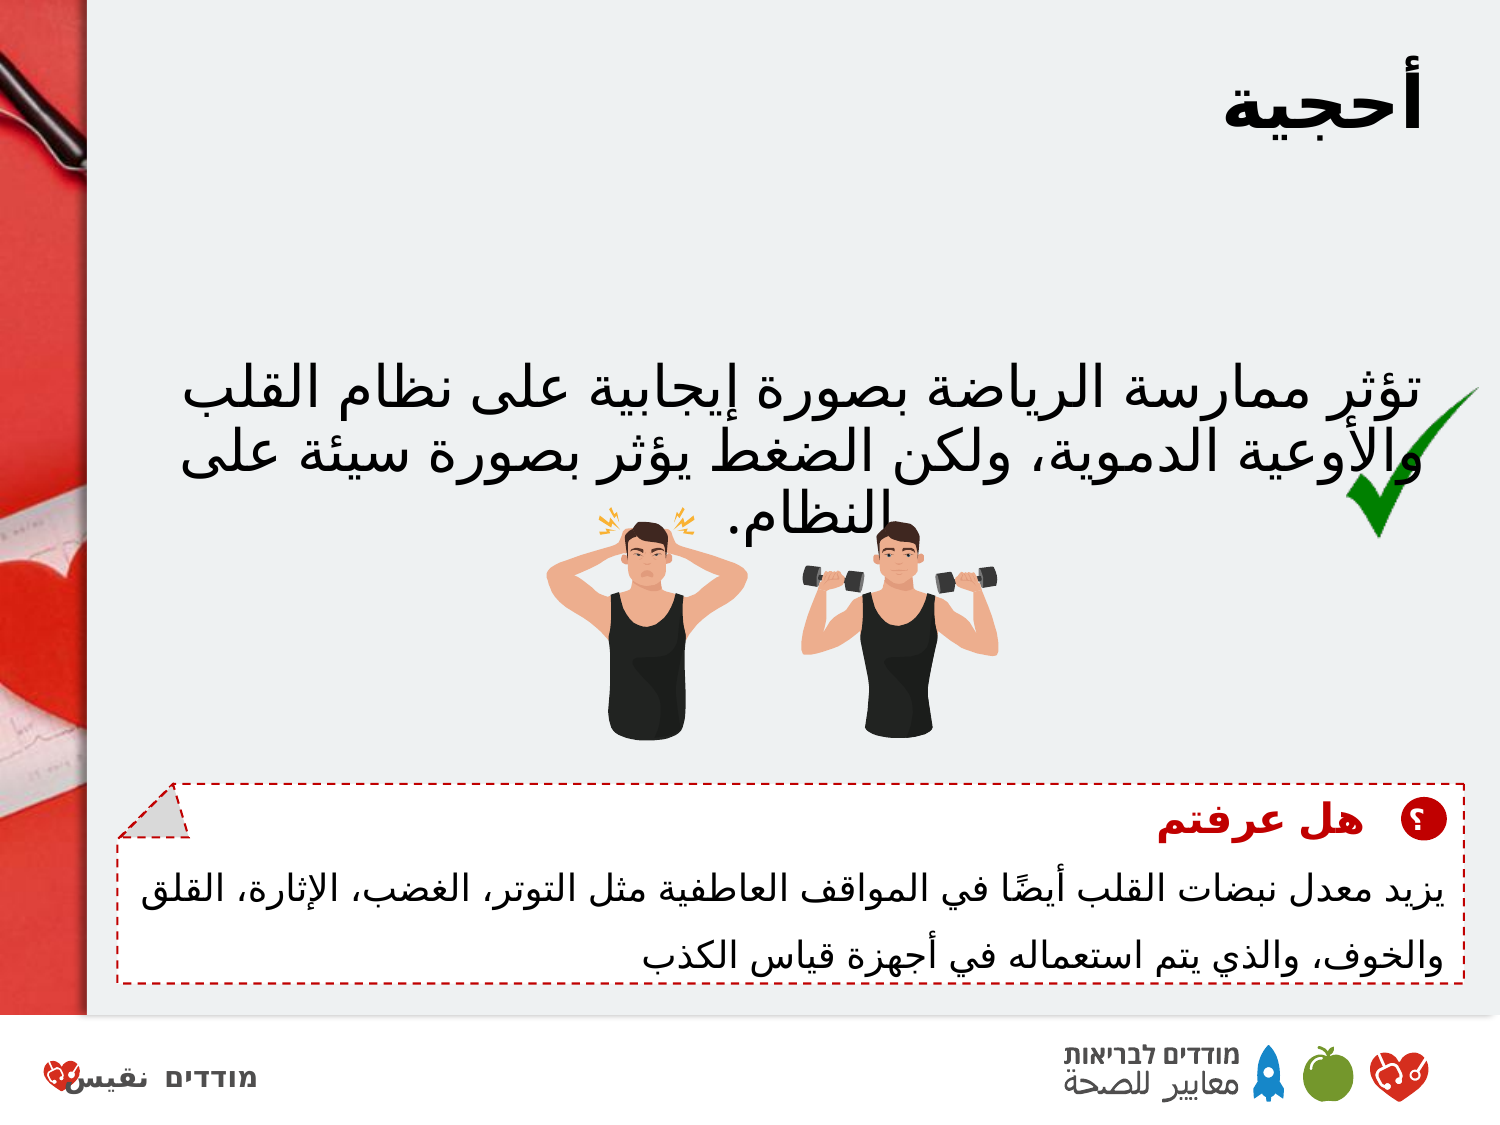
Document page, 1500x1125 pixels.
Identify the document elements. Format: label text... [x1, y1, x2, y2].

picture [801, 521, 999, 738]
title أحجية [103, 0, 1441, 214]
picture [546, 507, 748, 741]
picture [0, 0, 86, 1015]
list تؤثر ممارسة الرياضة بصورة إيجابية على نظام القلب والأوعية الدموية، ولكن الضغط يؤثر بصورة سيئة على النظام. [134, 350, 1472, 508]
picture [1346, 387, 1479, 539]
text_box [117, 783, 1464, 984]
